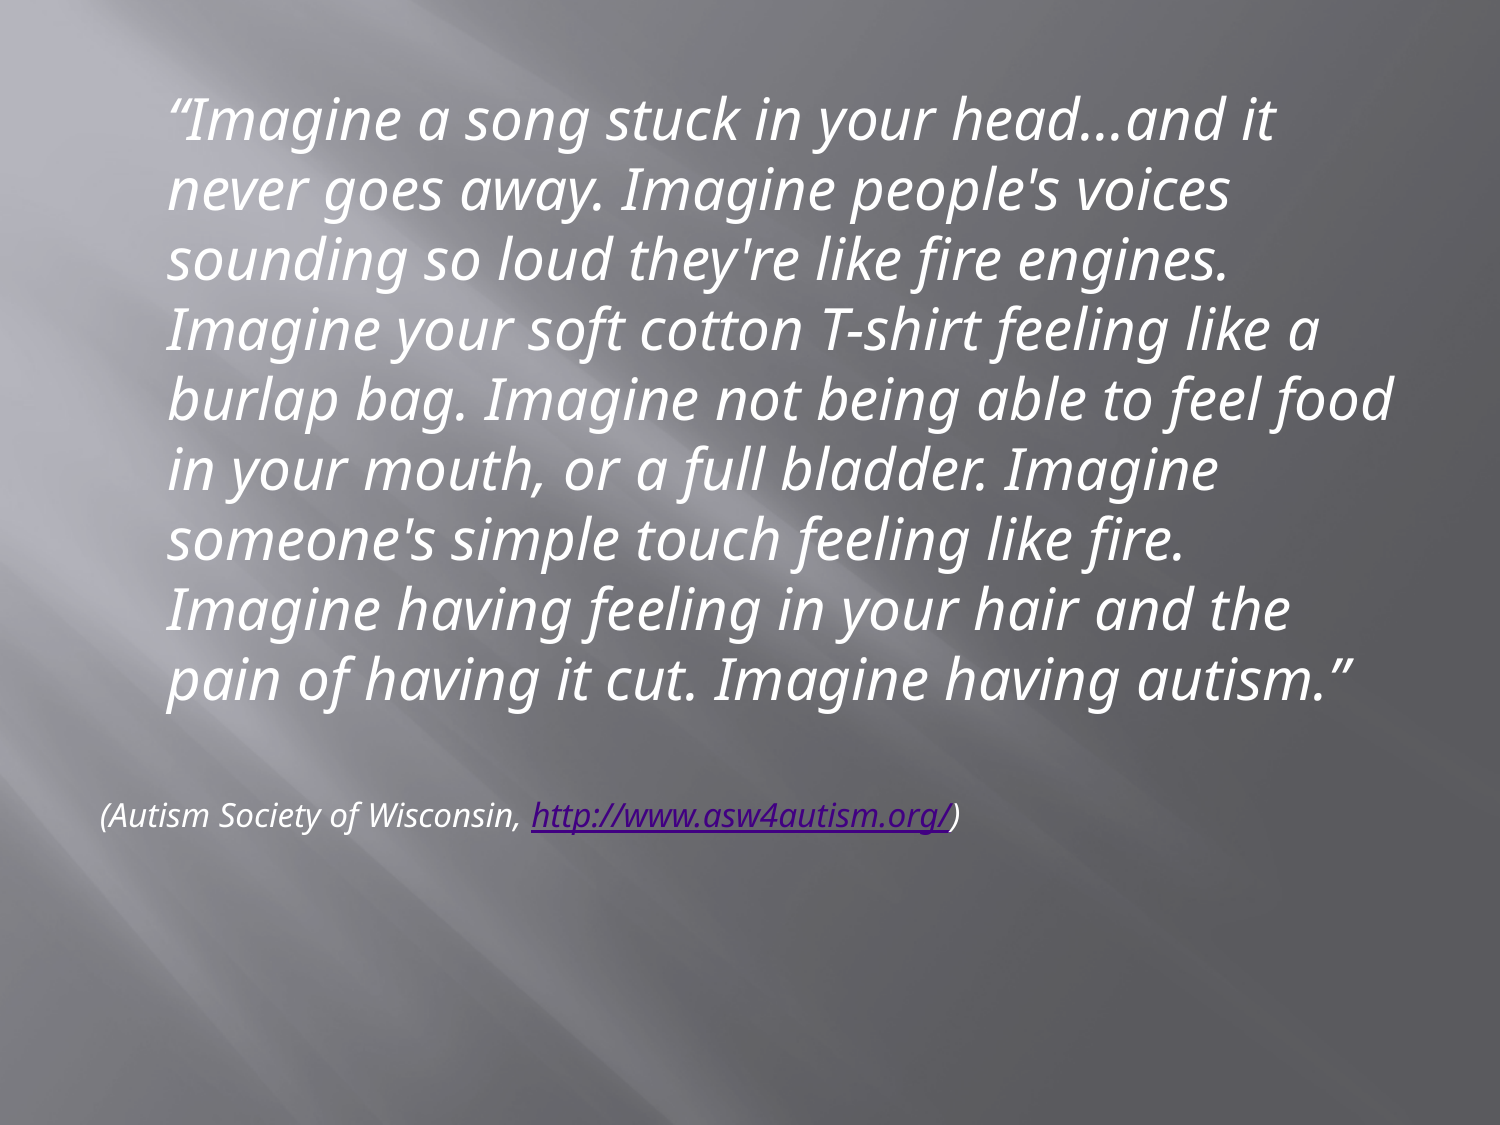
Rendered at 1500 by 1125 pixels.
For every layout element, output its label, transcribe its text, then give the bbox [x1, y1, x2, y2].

list “Imagine a song stuck in your head...and it never goes away. Imagine people's voices sounding so loud they're like fire engines. Imagine your soft cotton T-shirt feeling like a burlap bag. Imagine not being able to feel food in your mouth, or a full bladder. Imagine someone's simple touch feeling like fire. Imagine having feeling in your hair and the pain of having it cut. Imagine having autism.” (Autism Society of Wisconsin, http://www.asw4autism.org/) [62, 75, 1413, 1088]
